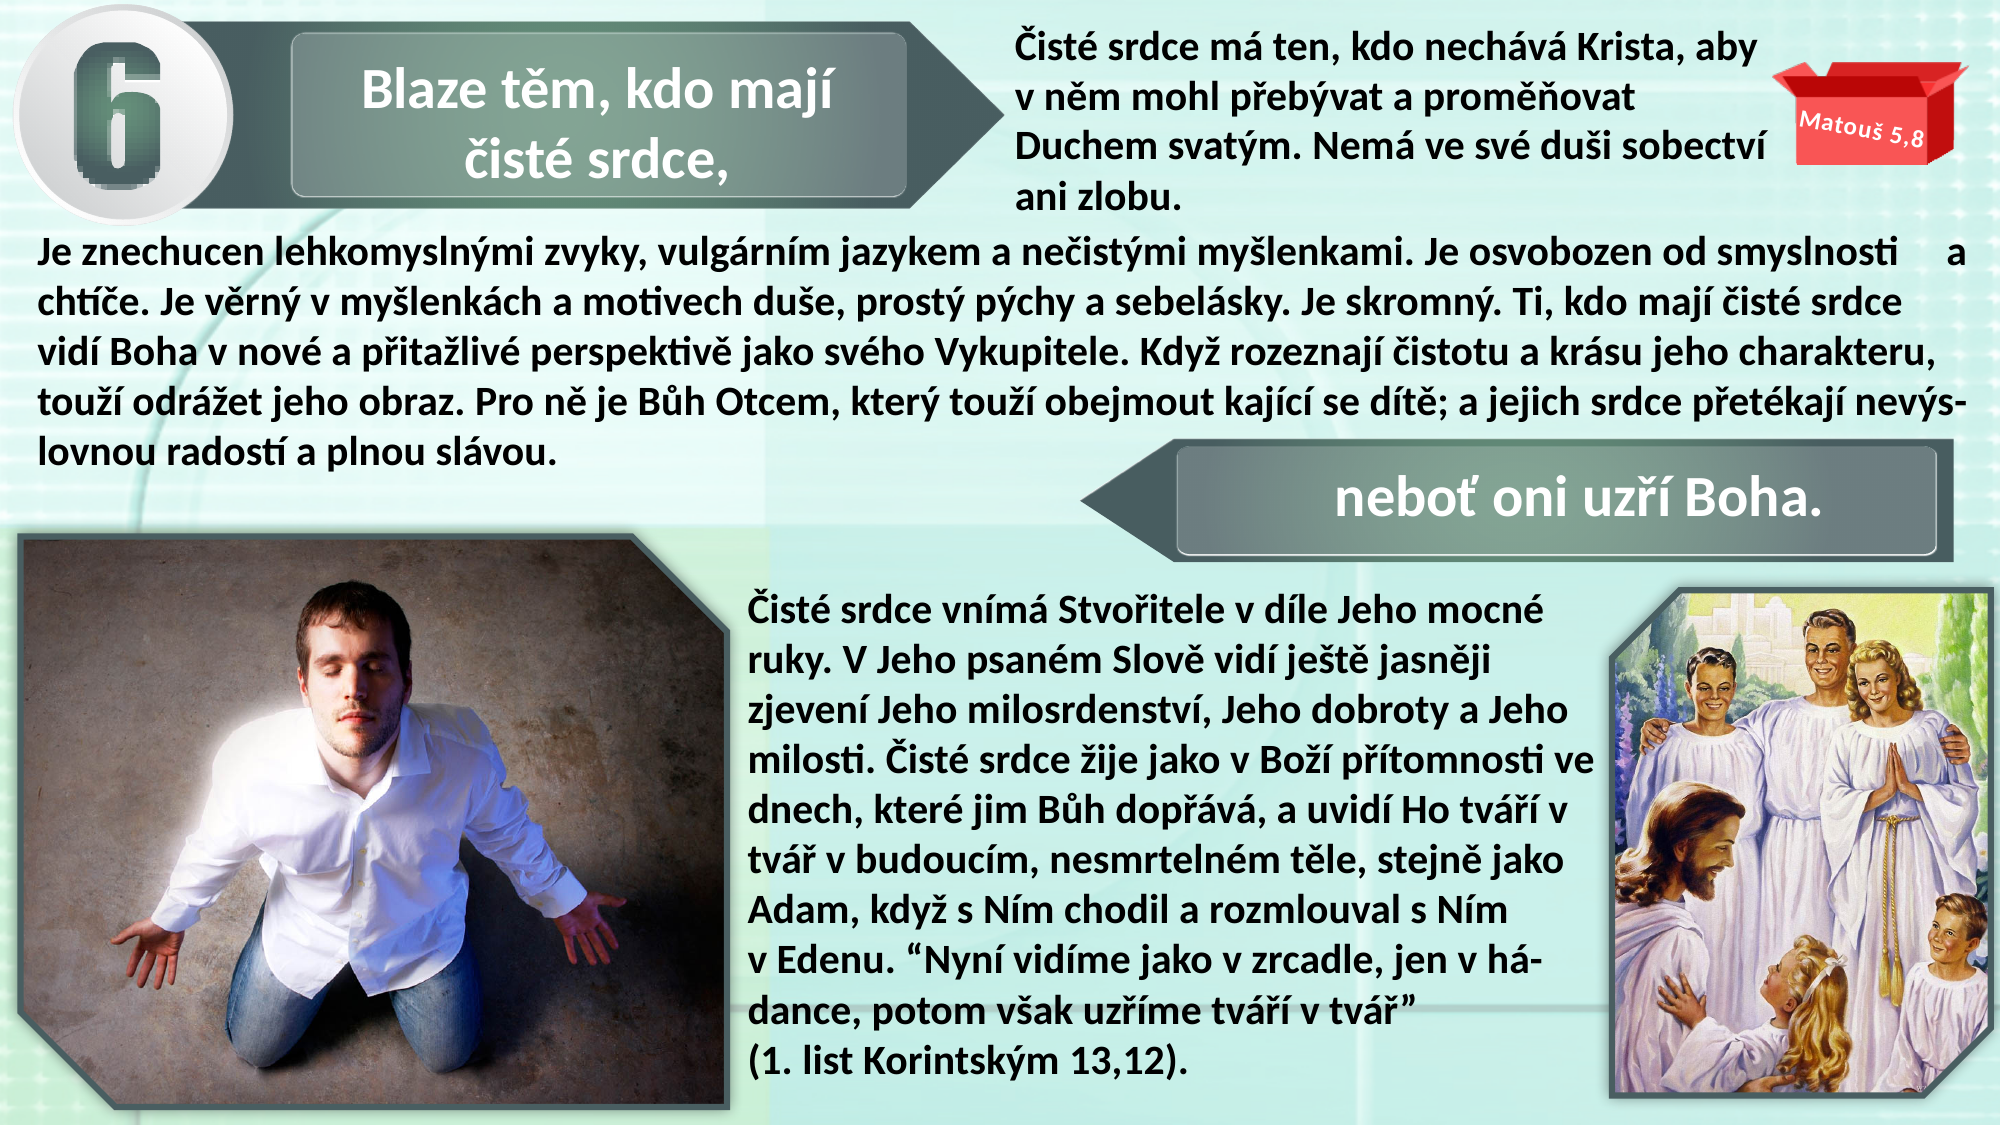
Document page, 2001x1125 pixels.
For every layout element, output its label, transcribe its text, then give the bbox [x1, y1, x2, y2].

picture [20, 536, 728, 1108]
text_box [1078, 438, 1954, 563]
text_box Je znechucen lehkomyslnými zvyky, vulgárním jazykem a nečistými myšlenkami. Je osvobozen od smyslnosti a chtíče. Je věrný v myšlenkách a motivech duše, prostý pýchy a sebelásky. Je skromný. Ti, kdo mají čisté srdce vidí Boha v nové a přitažlivé perspektivě jako svého Vykupitele. Když rozeznají čistotu a krásu jeho charakteru, touží odrážet jeho obraz. Pro ně je Bůh Otcem, který touží obejmout kající se dítě; a jejich srdce přetékají nevýs-lovnou radostí a plnou slávou. [22, 216, 1991, 482]
text_box Čisté srdce vnímá Stvořitele v díle Jeho mocné ruky. V Jeho psaném Slově vidí ještě jasněji zjevení Jeho milosrdenství, Jeho dobroty a Jeho milosti. Čisté srdce žije jako v Boží přítomnosti ve dnech, které jim Bůh dopřává, a uvidí Ho tváří v tvář v budoucím, nesmrtelném těle, stejně jako Adam, když s Ním chodil a rozmlouval s Ním v Edenu. “Nyní vidíme jako v zrcadle, jen v há-dance, potom však uzříme tváří v tvář” (1. list Korintským 13,12). [732, 574, 1622, 1090]
text_box Čisté srdce má ten, kdo nechává Krista, aby v něm mohl přebývat a proměňovat Duchem svatým. Nemá ve své duši sobectví ani zlobu. [1005, 10, 1796, 216]
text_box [1772, 62, 1970, 165]
picture [1611, 590, 1991, 1096]
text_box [12, 3, 1005, 226]
